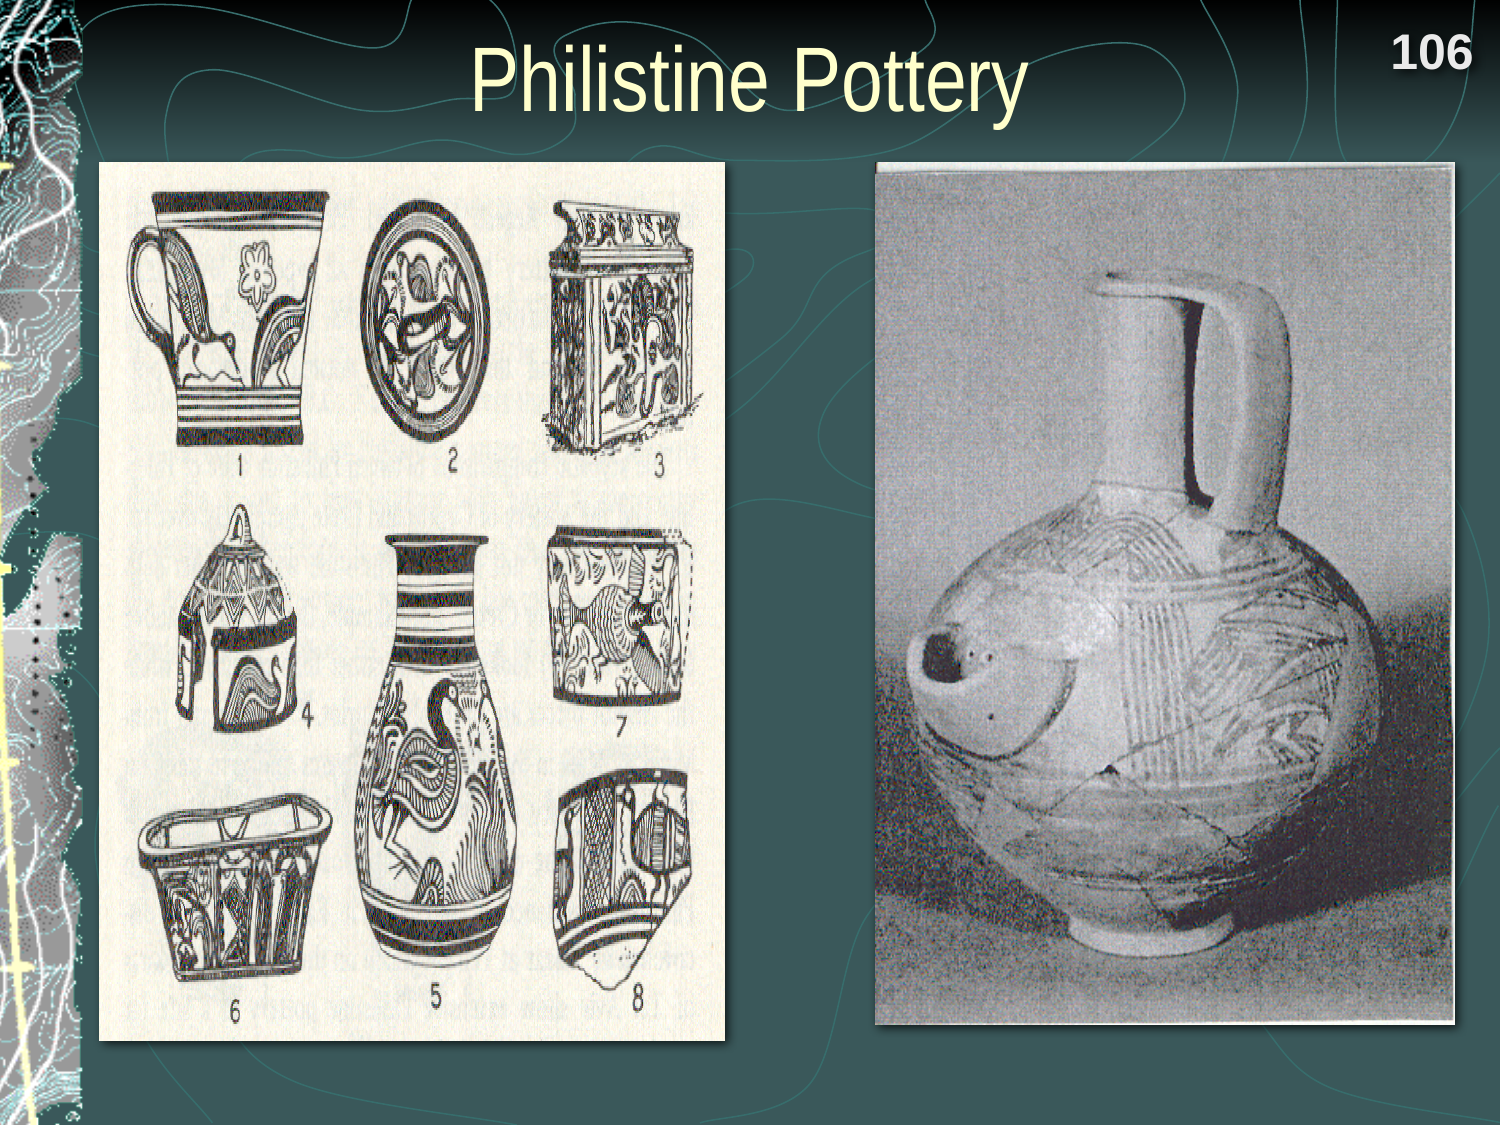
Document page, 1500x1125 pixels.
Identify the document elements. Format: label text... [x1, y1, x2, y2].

text_box 106 [1388, 12, 1489, 88]
picture [0, 0, 85, 1125]
title Philistine Pottery [112, 12, 1388, 150]
picture [99, 162, 726, 1041]
picture [874, 162, 1455, 1026]
